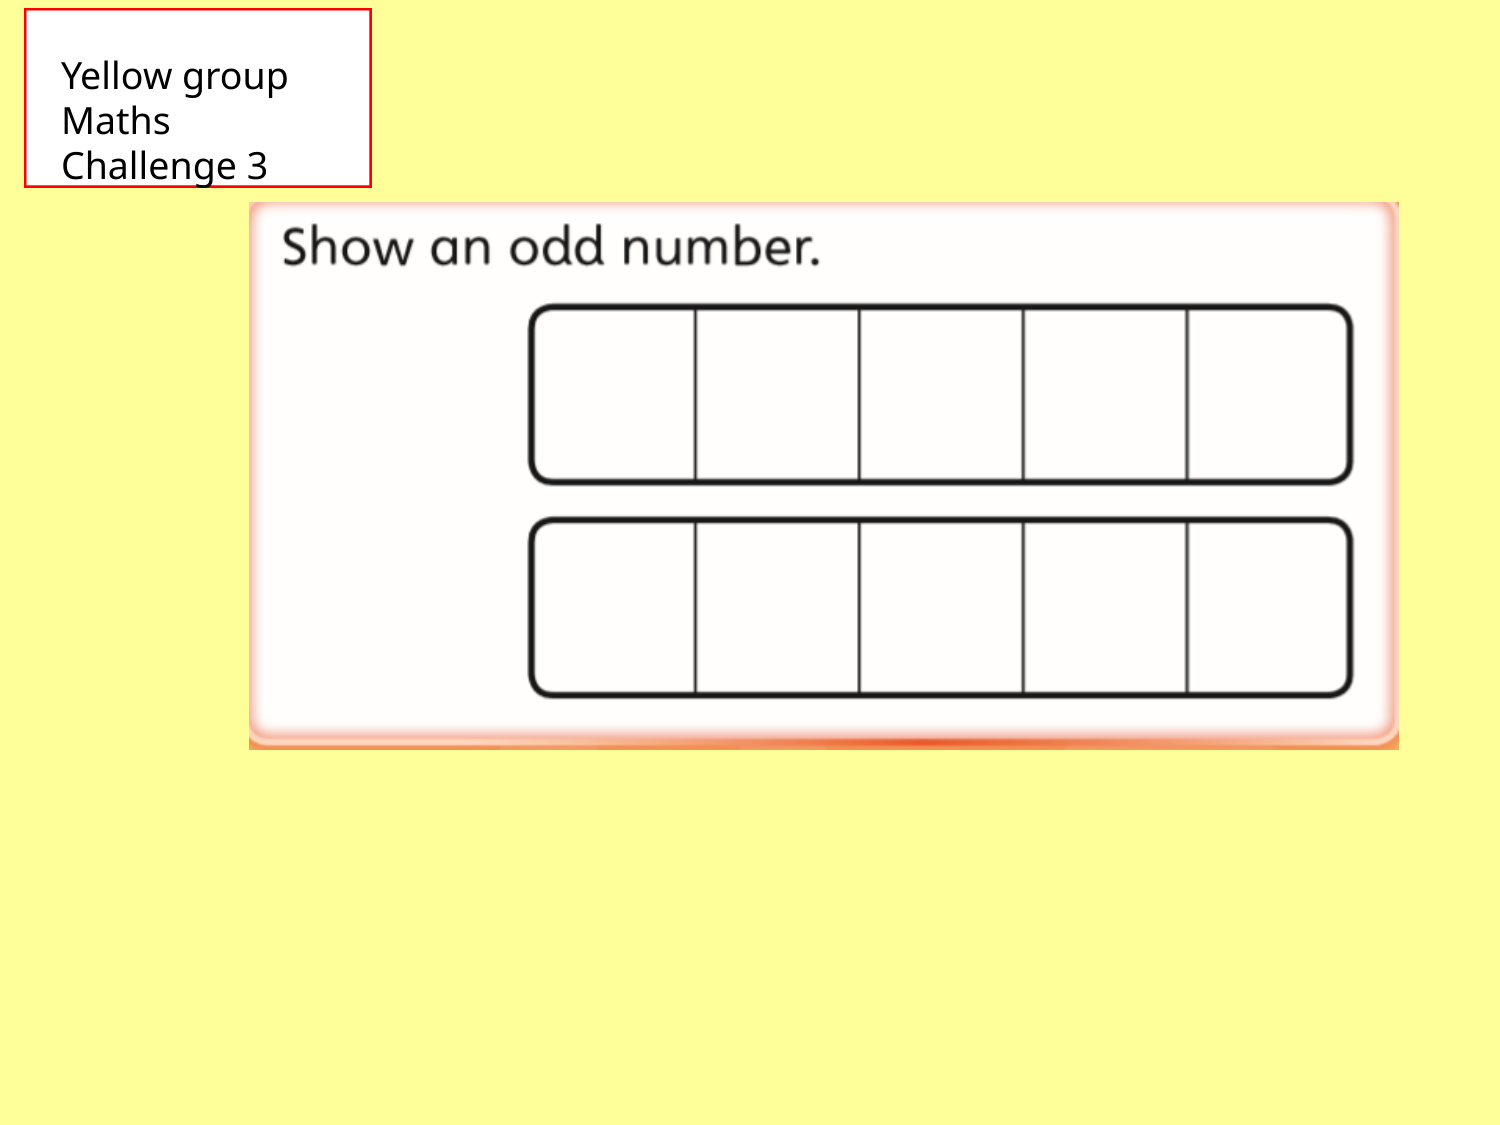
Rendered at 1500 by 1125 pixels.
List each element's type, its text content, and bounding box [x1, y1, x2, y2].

text_box Yellow group Maths Challenge 3 [46, 188, 372, 195]
picture [24, 8, 372, 188]
picture [249, 202, 1399, 750]
